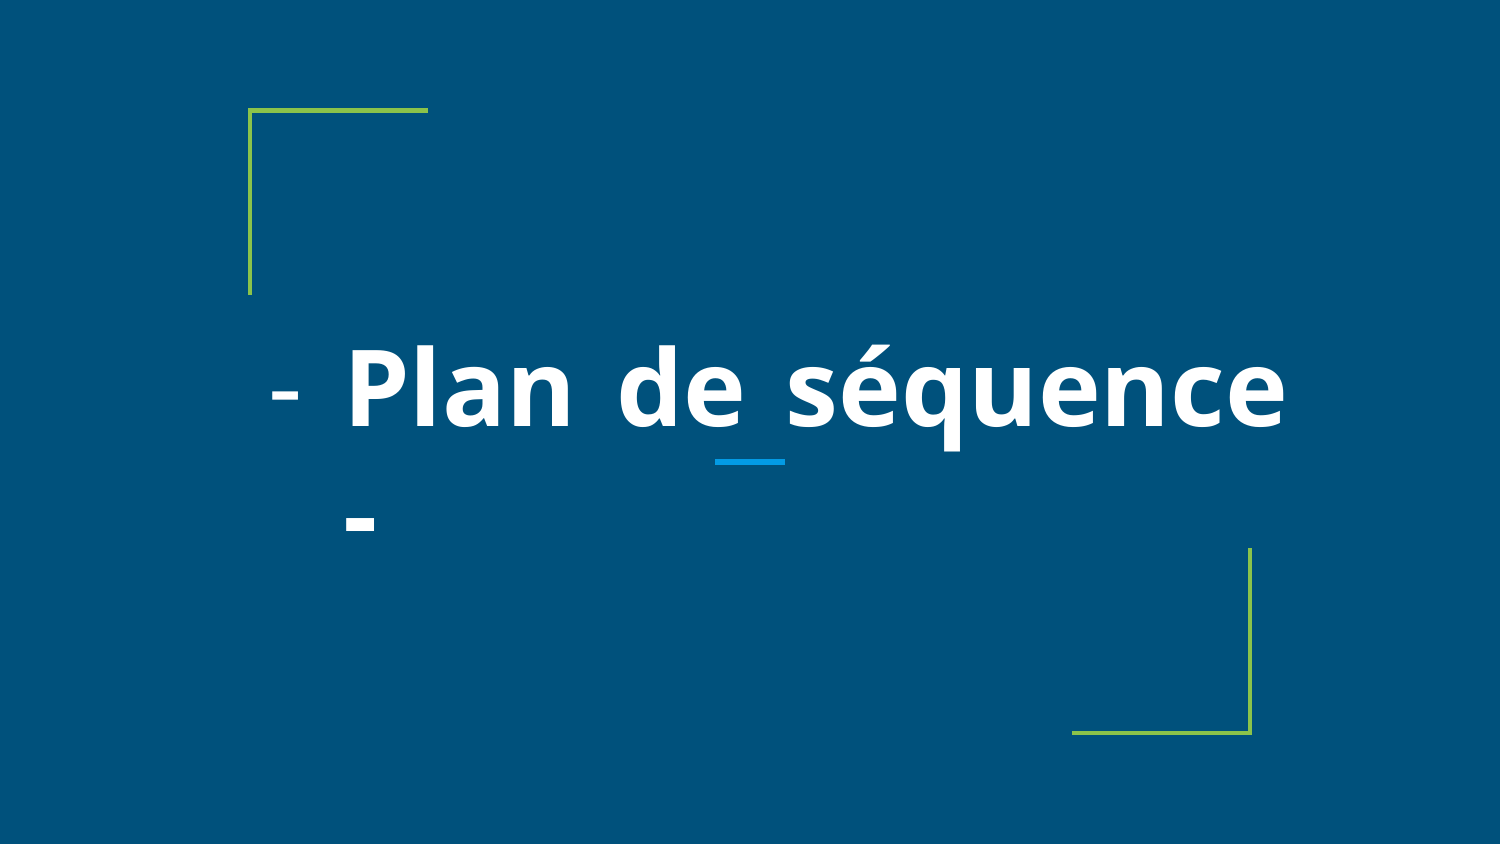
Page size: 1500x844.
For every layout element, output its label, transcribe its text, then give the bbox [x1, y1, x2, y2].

text_box Plan de séquence - [253, 304, 1304, 590]
